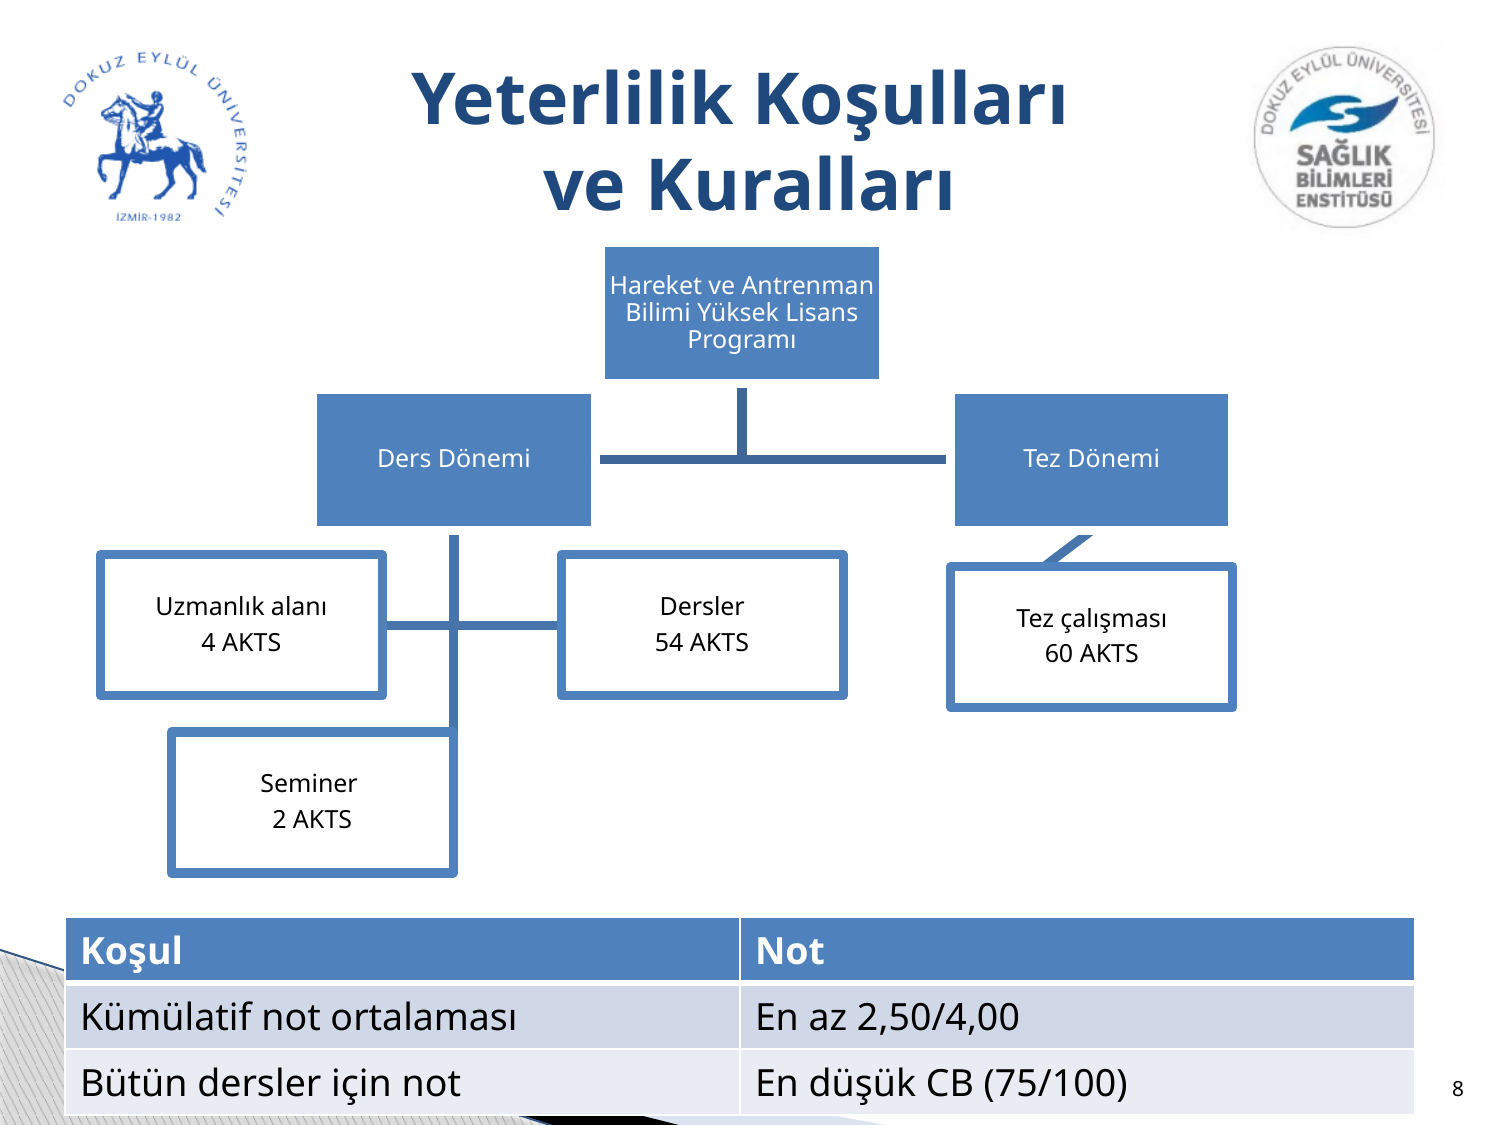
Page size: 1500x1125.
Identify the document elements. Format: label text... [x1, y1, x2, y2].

table_cell Kümülatif not ortalaması [66, 986, 739, 1048]
table_cell Bütün dersler için not [66, 1050, 739, 1114]
picture [1245, 40, 1448, 240]
slide_number 8 [1418, 1051, 1479, 1112]
table_cell En düşük CB (75/100) [741, 1050, 1414, 1114]
table_cell En az 2,50/4,00 [741, 998, 1414, 1048]
title Yeterlilik Koşulları ve Kuralları [263, 45, 1241, 233]
picture [40, 18, 258, 246]
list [74, 242, 1426, 986]
